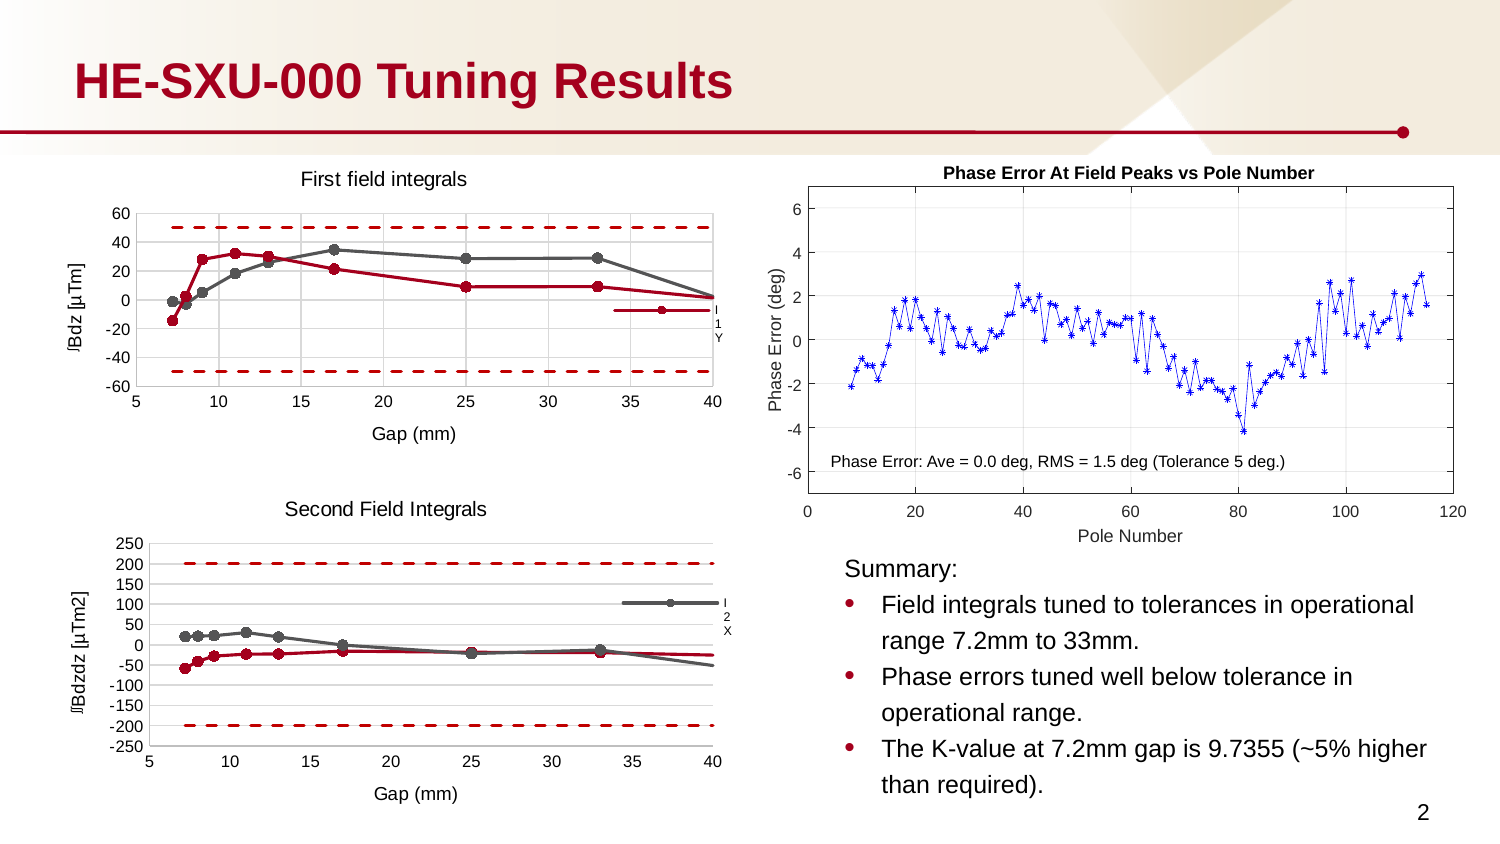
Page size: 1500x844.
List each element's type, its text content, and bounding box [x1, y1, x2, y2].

picture [0, 0, 1500, 155]
list Summary: Field integrals tuned to tolerances in operational range 7.2mm to 33mm. Phase errors tuned well below tolerance in operational range. The K-value at 7.2mm gap is 9.7355 (~5% higher than required). [806, 554, 1457, 797]
picture [699, 156, 1500, 545]
title HE-SXU-000 Tuning Results [74, 15, 1404, 109]
slide_number 2 [1405, 777, 1458, 844]
chart [31, 146, 737, 837]
